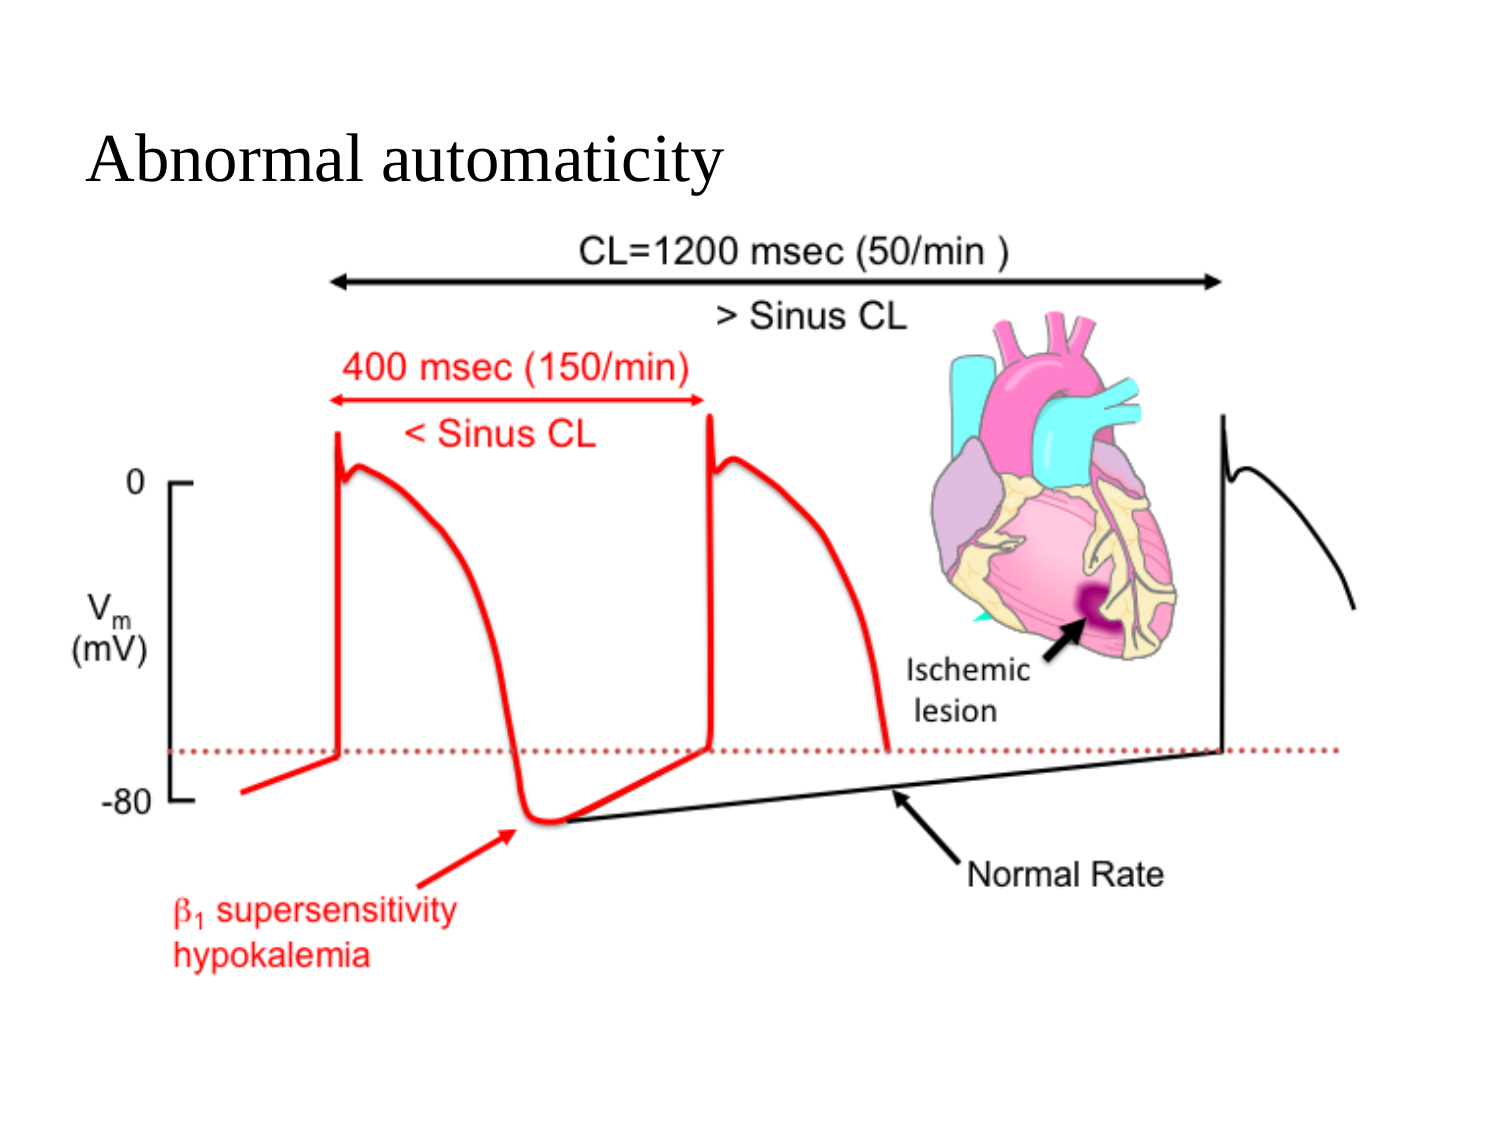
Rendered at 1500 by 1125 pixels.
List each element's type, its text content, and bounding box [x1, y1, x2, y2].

picture [37, 174, 1397, 1097]
title Abnormal automaticity [70, 50, 1365, 174]
